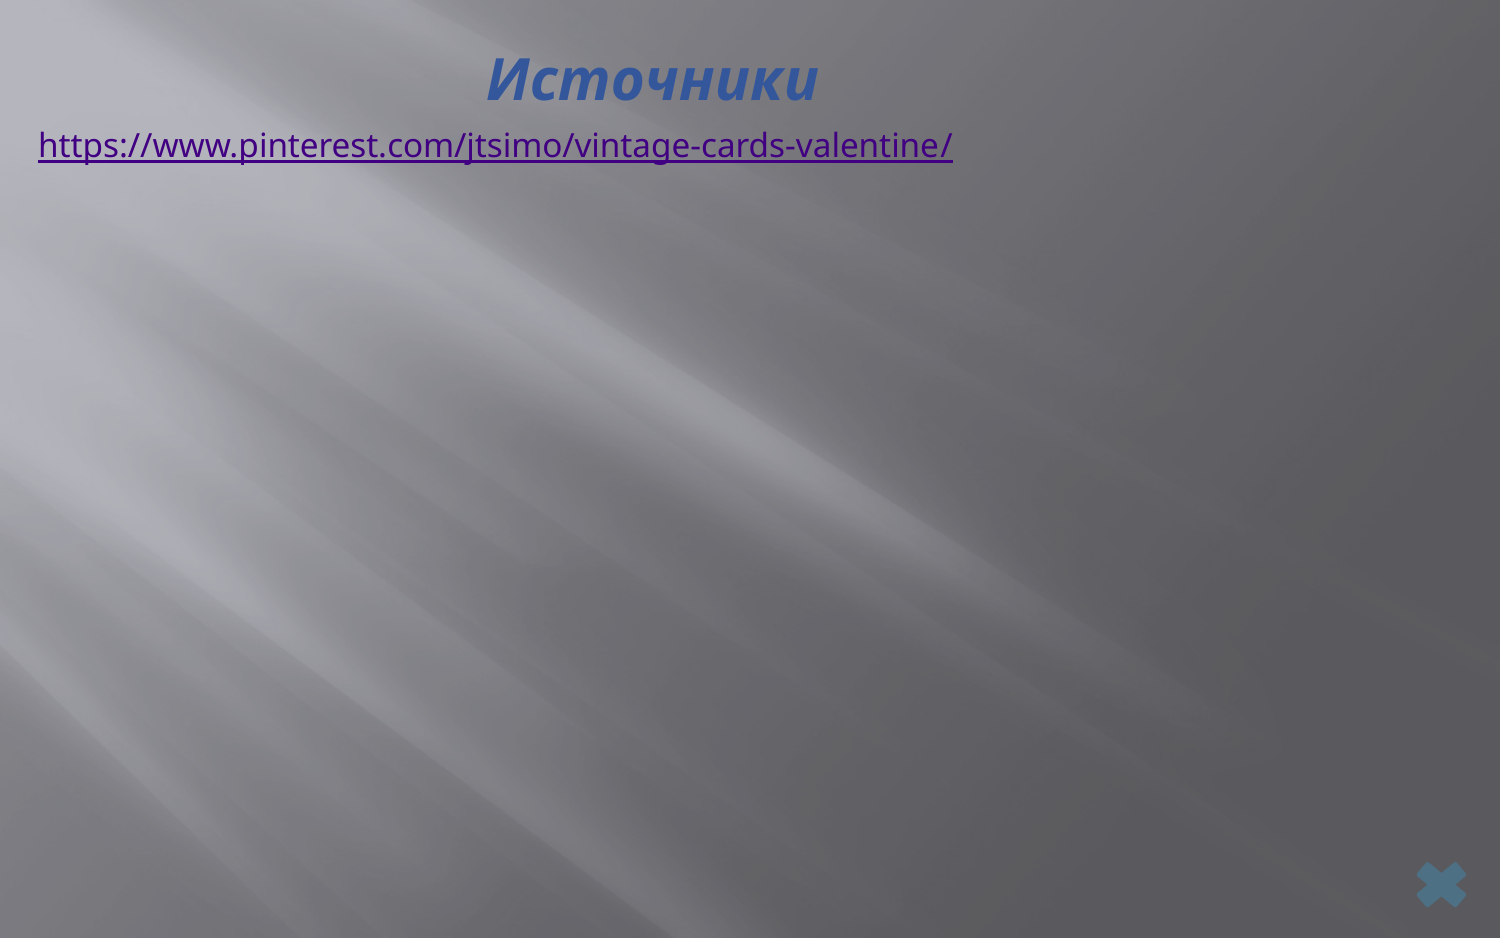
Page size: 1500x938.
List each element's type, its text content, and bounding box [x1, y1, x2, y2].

text_box https://www.pinterest.com/jtsimo/vintage-cards-valentine/ [23, 117, 1477, 257]
text_box Источники [471, 35, 850, 117]
text_box [1416, 862, 1467, 908]
